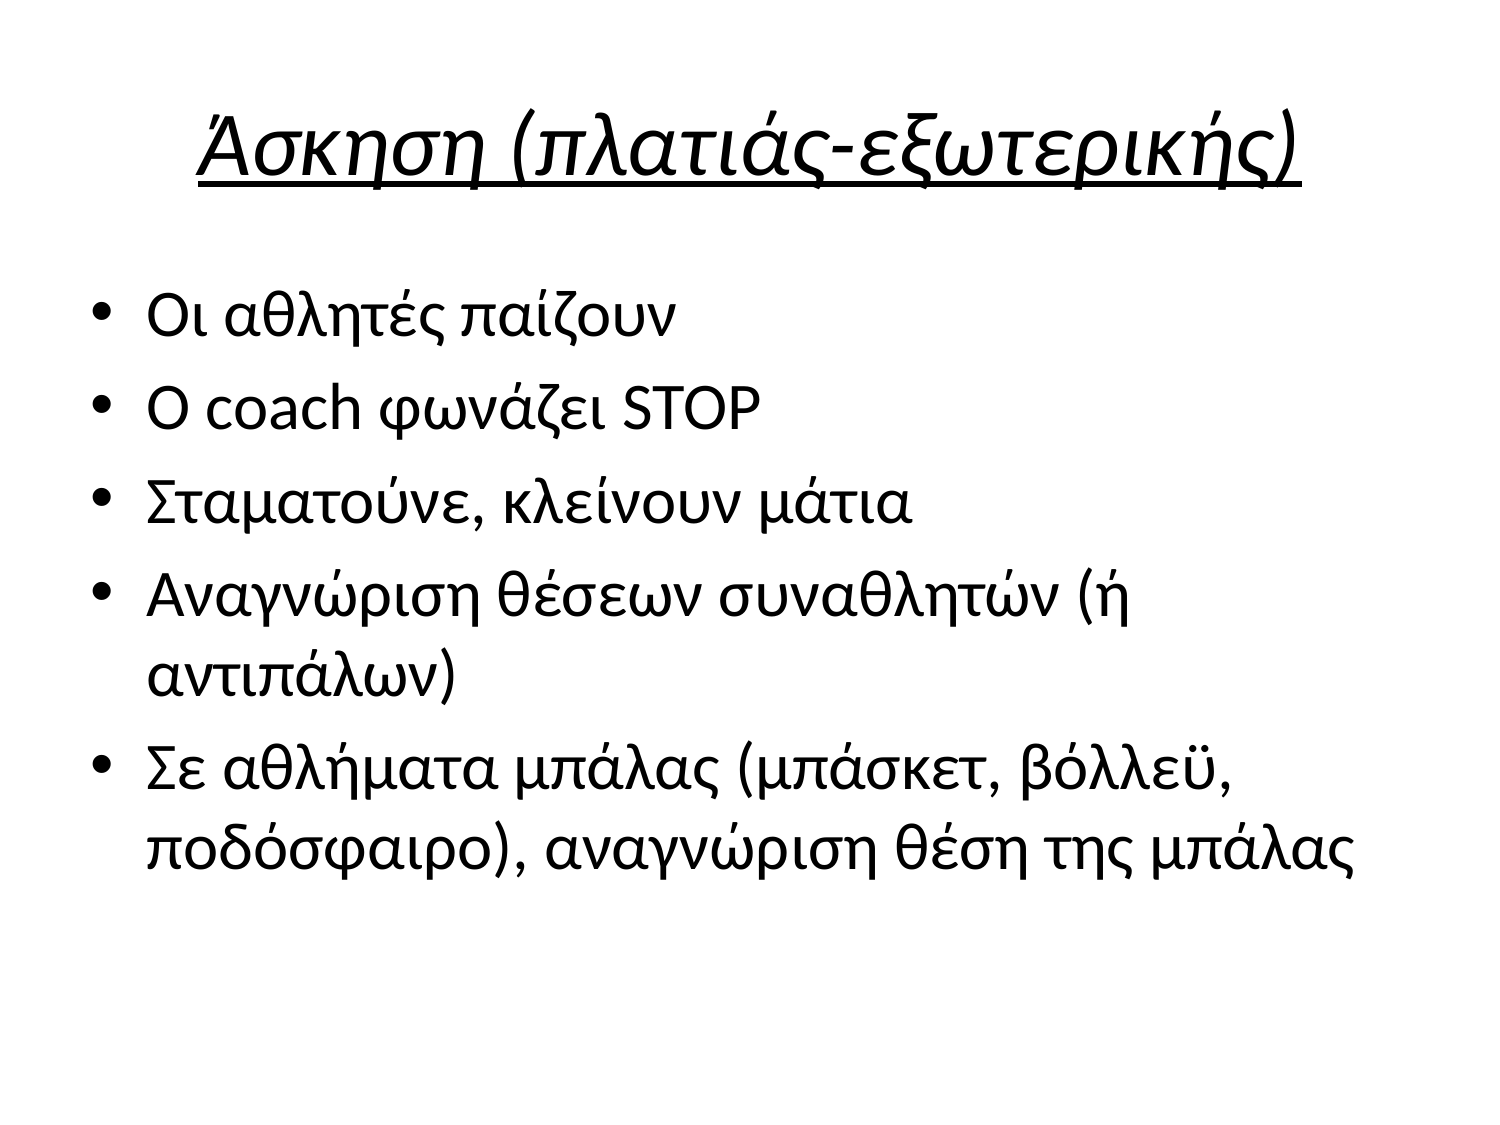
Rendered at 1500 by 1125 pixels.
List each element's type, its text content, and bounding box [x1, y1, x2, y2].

list Οι αθλητές παίζουν Ο coach φωνάζει STOP Σταματούνε, κλείνουν μάτια Αναγνώριση θέσεων συναθλητών (ή αντιπάλων) Σε αθλήματα μπάλας (μπάσκετ, βόλλεϋ, ποδόσφαιρο), αναγνώριση θέση της μπάλας [75, 262, 1425, 1005]
title Άσκηση (πλατιάς-εξωτερικής) [75, 45, 1425, 233]
